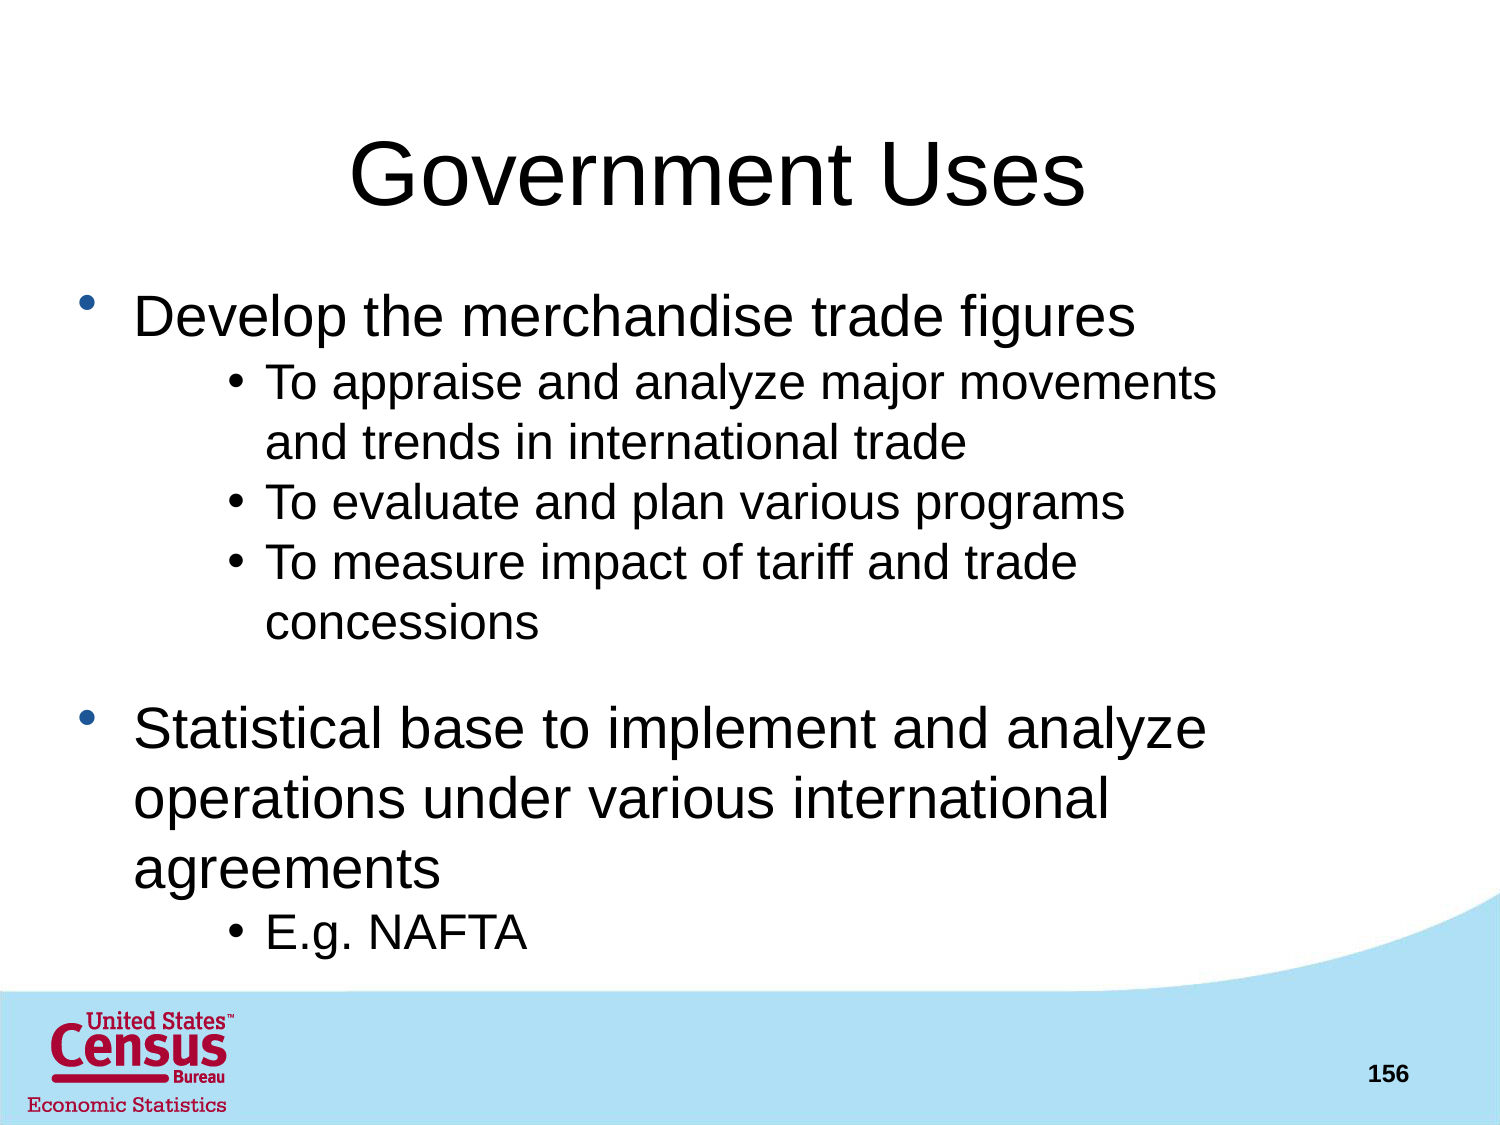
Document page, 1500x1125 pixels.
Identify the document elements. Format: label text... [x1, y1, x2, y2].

title Government Uses [87, 75, 1350, 263]
list Develop the merchandise trade figures To appraise and analyze major movements and trends in international trade To evaluate and plan various programs To measure impact of tariff and trade concessions Statistical base to implement and analyze operations under various international agreements E.g. NAFTA [62, 262, 1325, 1025]
picture [0, 888, 1500, 1125]
slide_number 156 [1074, 1042, 1425, 1103]
